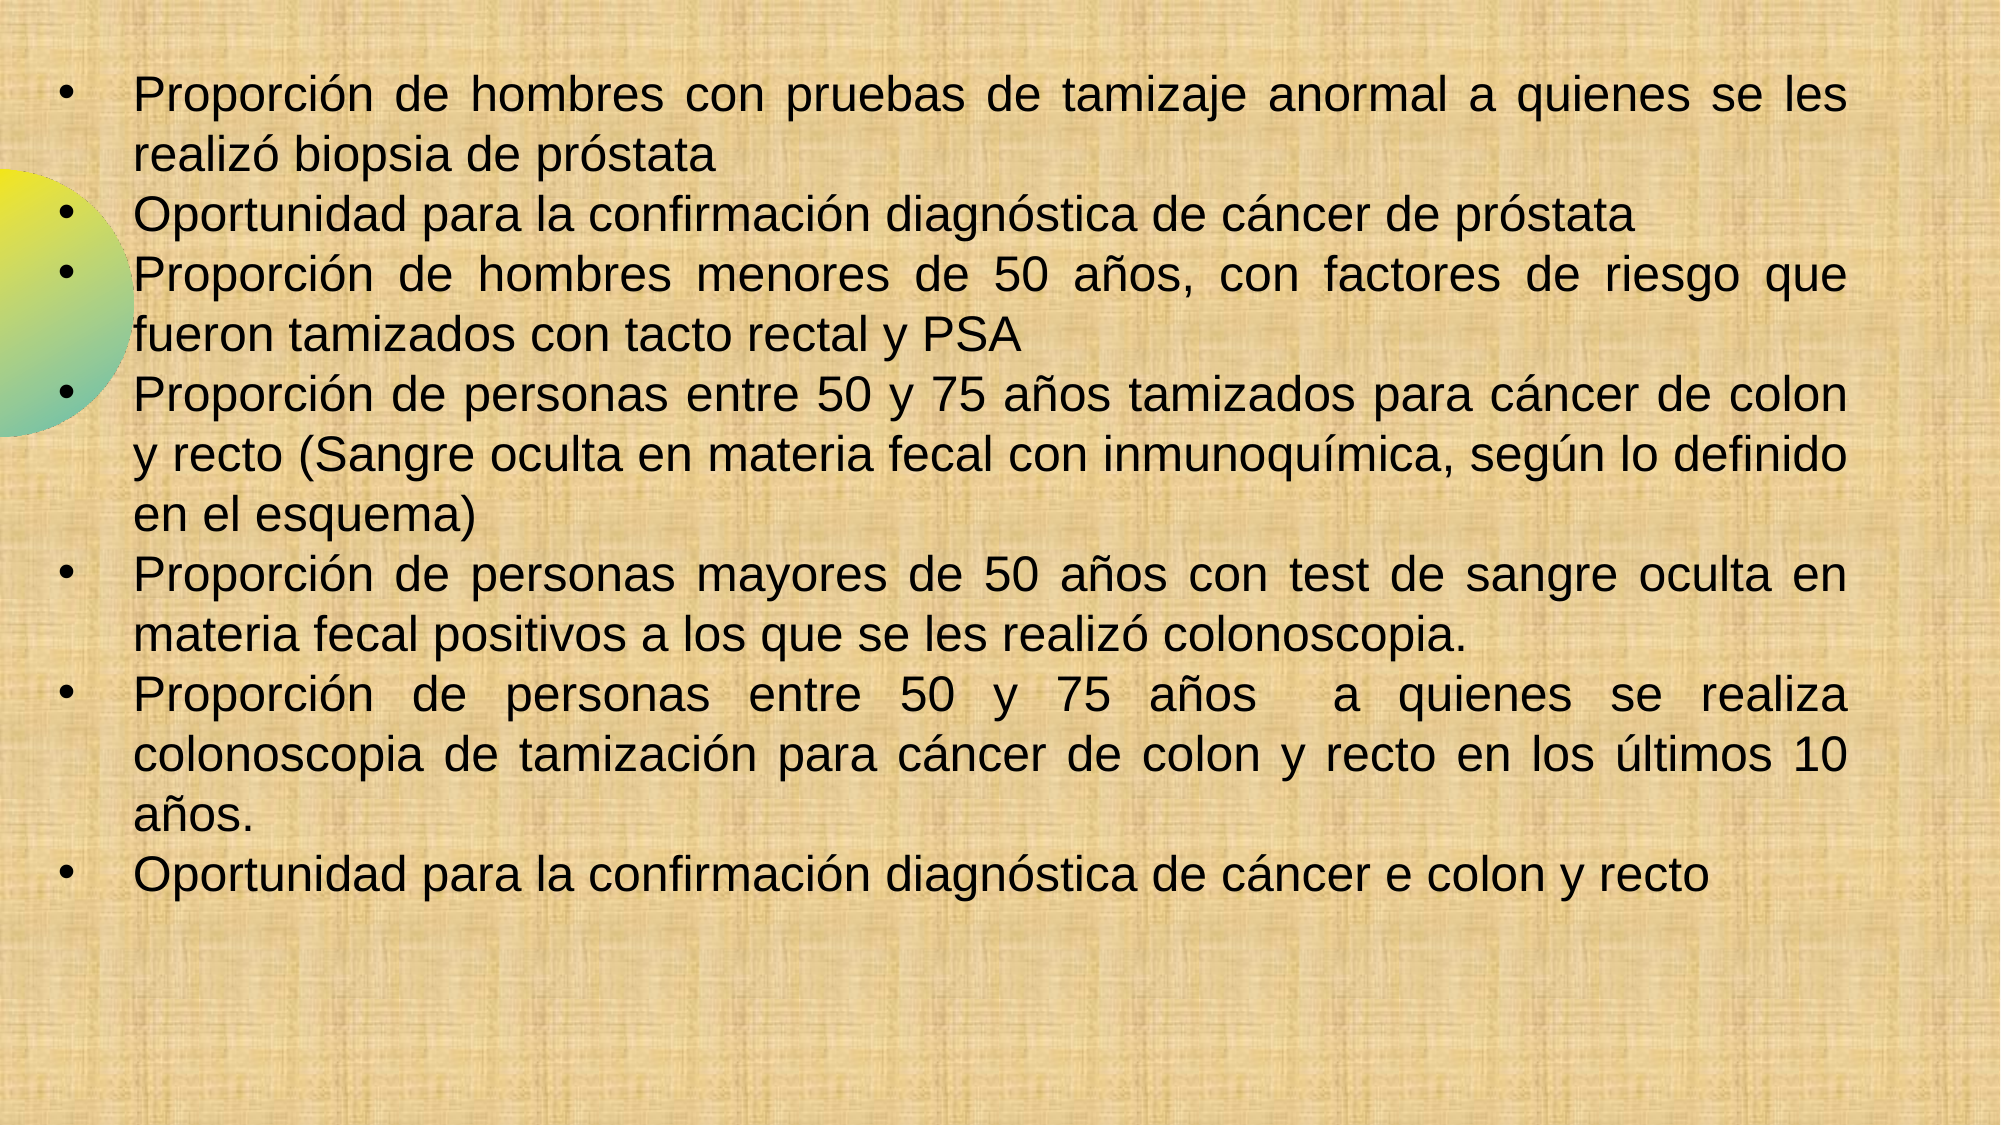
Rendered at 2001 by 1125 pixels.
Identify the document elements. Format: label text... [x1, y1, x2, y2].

text_box Proporción de hombres con pruebas de tamizaje anormal a quienes se les realizó biopsia de próstata Oportunidad para la confirmación diagnóstica de cáncer de próstata Proporción de hombres menores de 50 años, con factores de riesgo que fueron tamizados con tacto rectal y PSA Proporción de personas entre 50 y 75 años tamizados para cáncer de colon y recto (Sangre oculta en materia fecal con inmunoquímica, según lo definido en el esquema) Proporción de personas mayores de 50 años con test de sangre oculta en materia fecal positivos a los que se les realizó colonoscopia. Proporción de personas entre 50 y 75 años a quienes se realiza colonoscopia de tamización para cáncer de colon y recto en los últimos 10 años. Oportunidad para la confirmación diagnóstica de cáncer e colon y recto [43, 53, 1864, 1089]
picture [0, 0, 2001, 1125]
